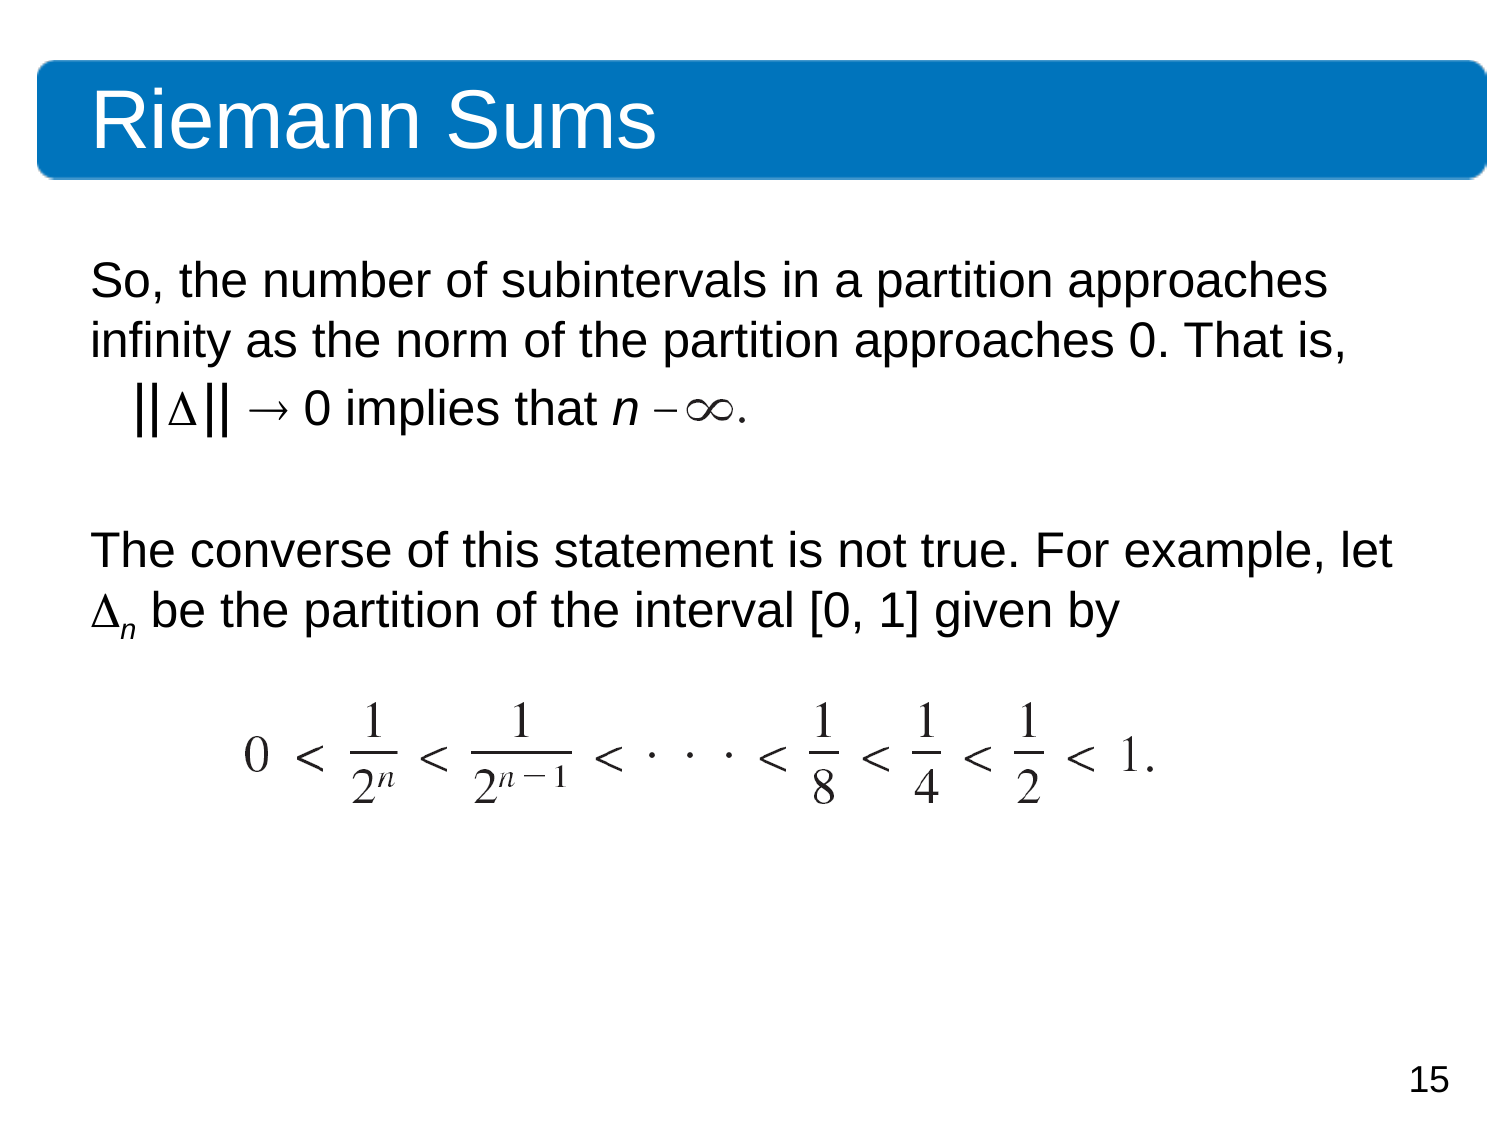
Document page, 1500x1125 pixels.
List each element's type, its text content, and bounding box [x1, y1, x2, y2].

picture [215, 671, 1182, 826]
title Riemann Sums [74, 56, 1439, 173]
picture [37, 60, 1487, 180]
picture [676, 383, 754, 433]
list So, the number of subintervals in a partition approaches infinity as the norm of the partition approaches 0. That is, ||  ||  0 implies that n  The converse of this statement is not true. For example, let n be the partition of the interval [0, 1] given by [74, 239, 1426, 1076]
